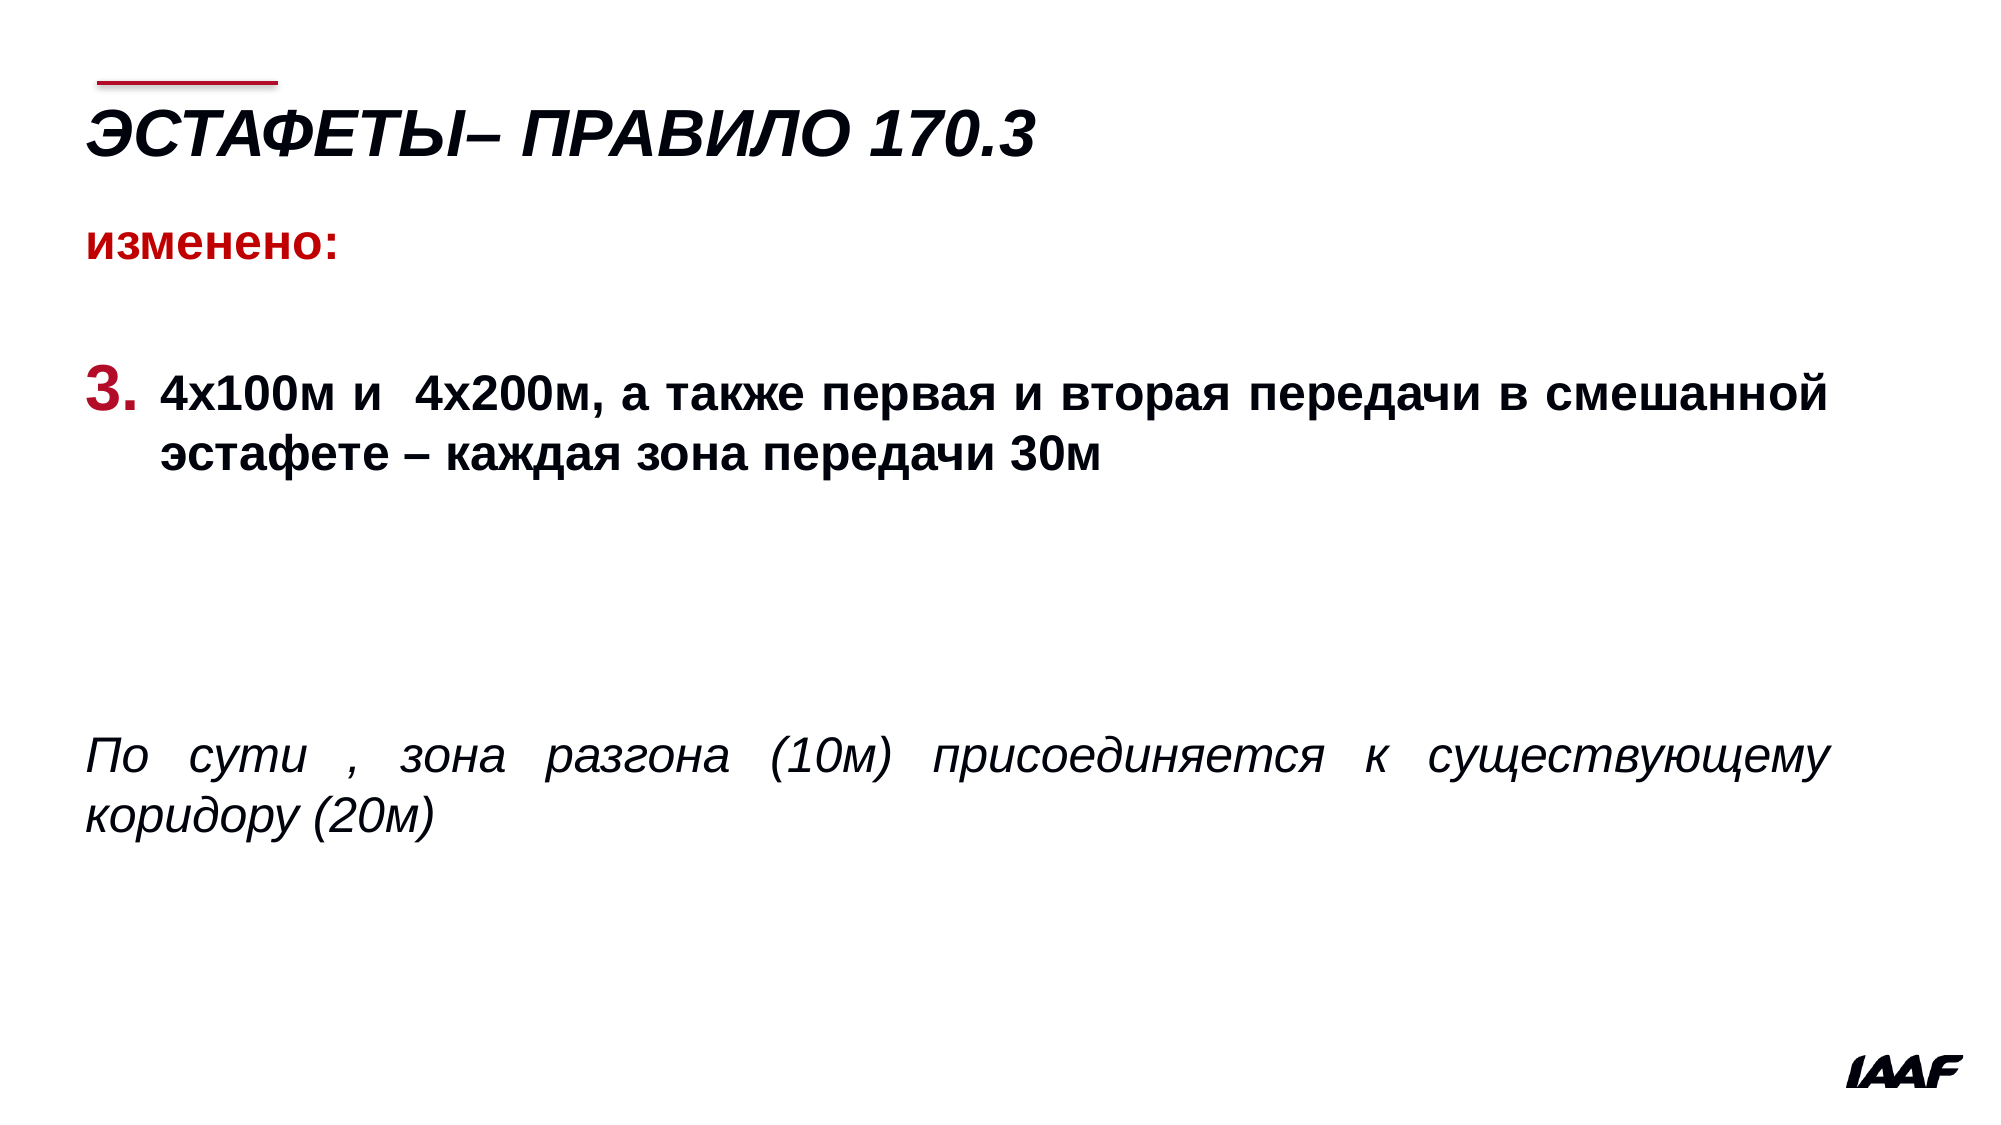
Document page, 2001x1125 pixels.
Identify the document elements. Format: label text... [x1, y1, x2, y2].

list изменено: 4x100м и 4x200м, а также первая и вторая передачи в смешанной эстафете – каждая зона передачи 30м По сути , зона разгона (10м) присоединяется к существующему коридору (20м) [70, 202, 1845, 1017]
title Эстафеты– правило 170.3 [70, 82, 1871, 203]
